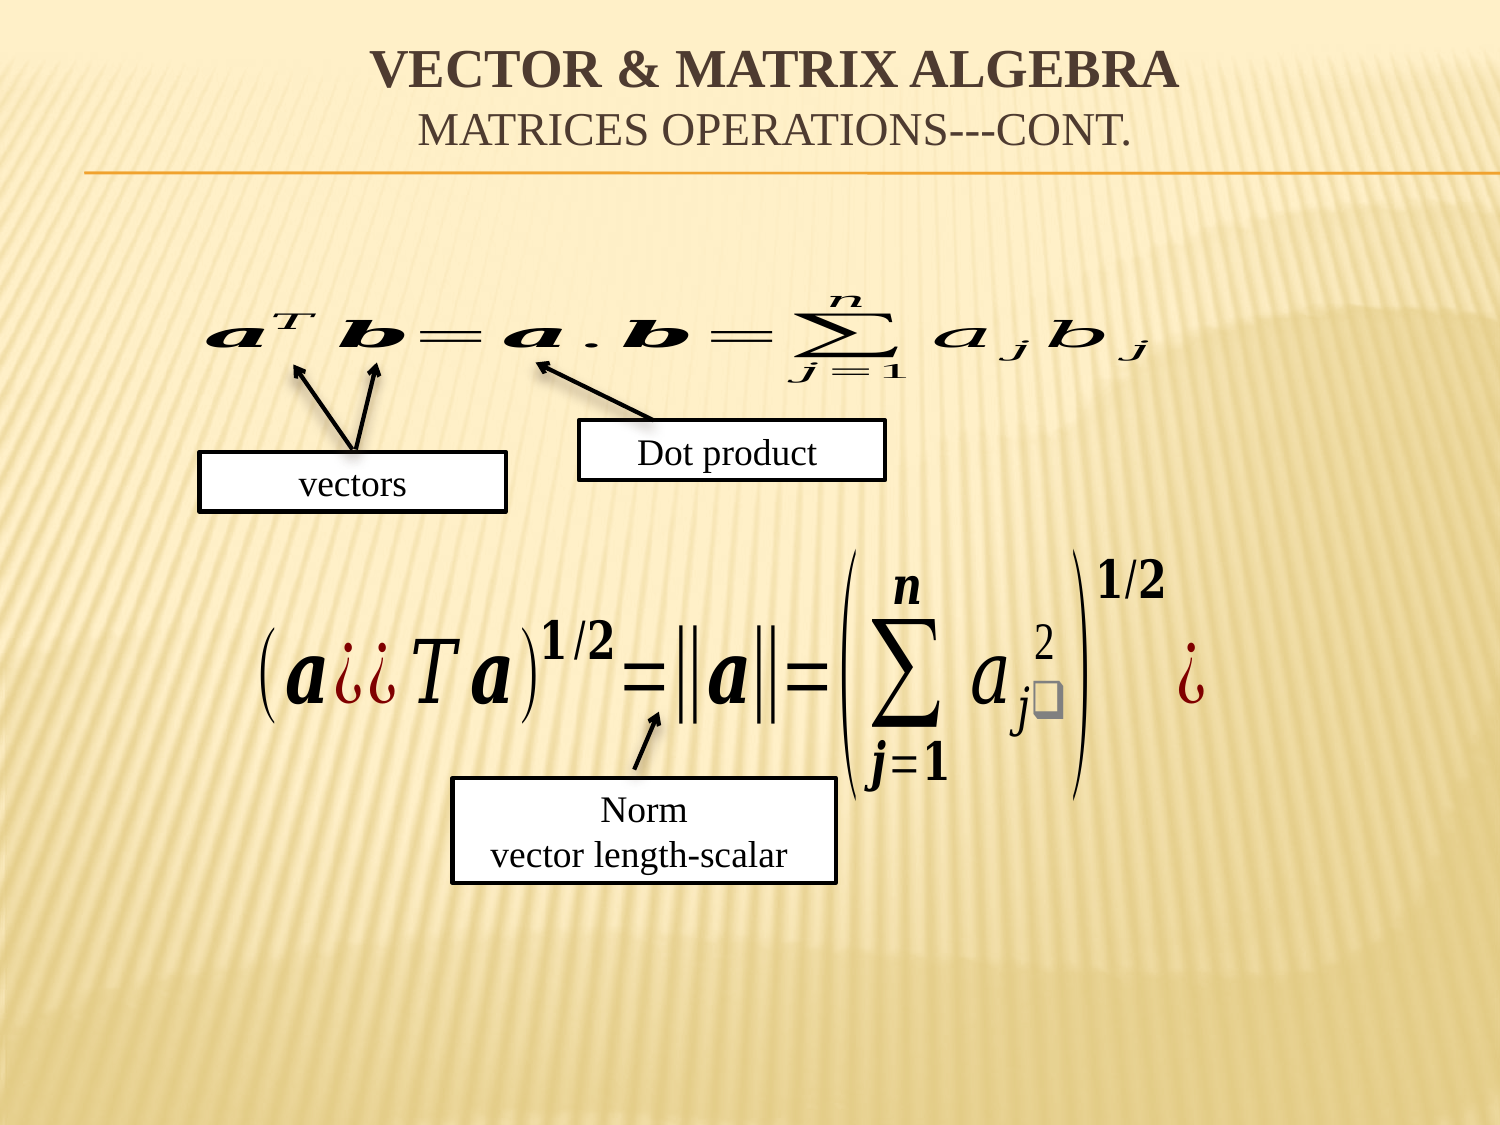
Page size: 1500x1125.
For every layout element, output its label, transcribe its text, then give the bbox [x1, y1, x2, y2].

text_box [535, 362, 886, 482]
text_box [452, 711, 837, 885]
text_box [199, 362, 507, 513]
title Vector & Matrix Algebra Matrices Operations---Cont. [62, 24, 1488, 163]
